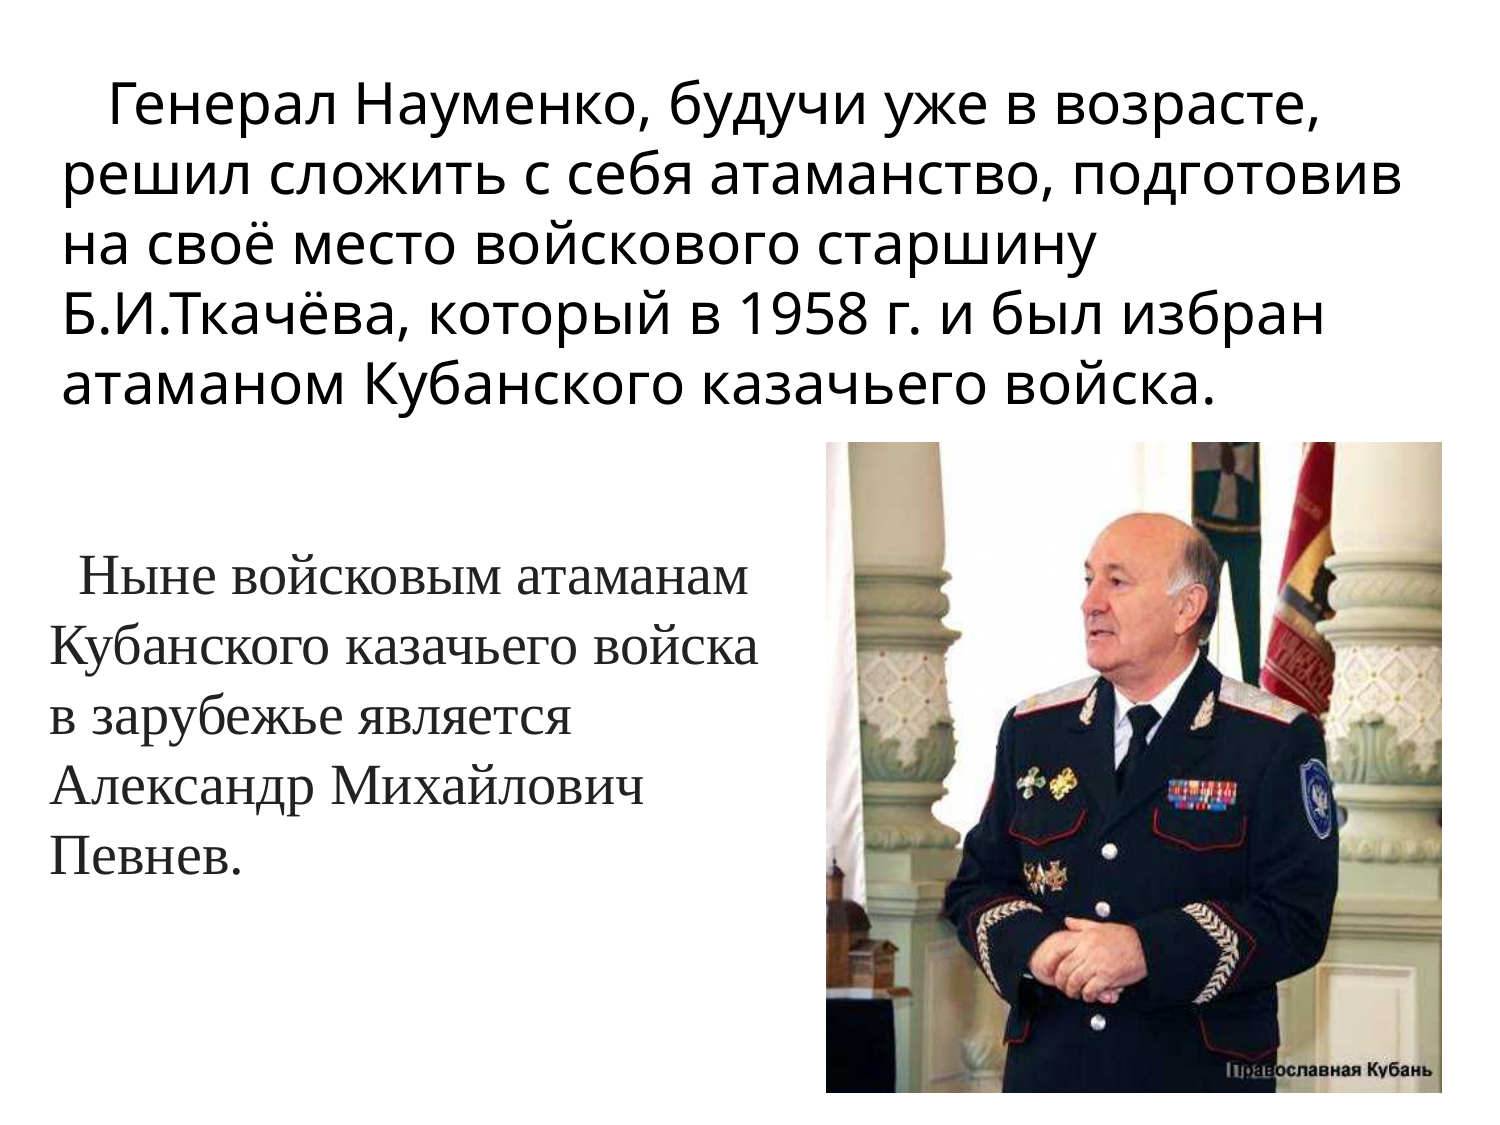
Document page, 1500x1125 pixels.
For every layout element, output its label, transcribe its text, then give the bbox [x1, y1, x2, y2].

picture [826, 442, 1442, 1093]
text_box Ныне войсковым атаманам Кубанского казачьего войска в зарубежье является Александр Михайлович Певнев. [35, 528, 785, 894]
text_box Генерал Науменко, будучи уже в возрасте, решил сложить с себя атаманство, подготовив на своё место войскового старшину Б.И.Ткачёва, который в 1958 г. и был избран атаманом Кубанского казачьего войска. [46, 58, 1465, 424]
